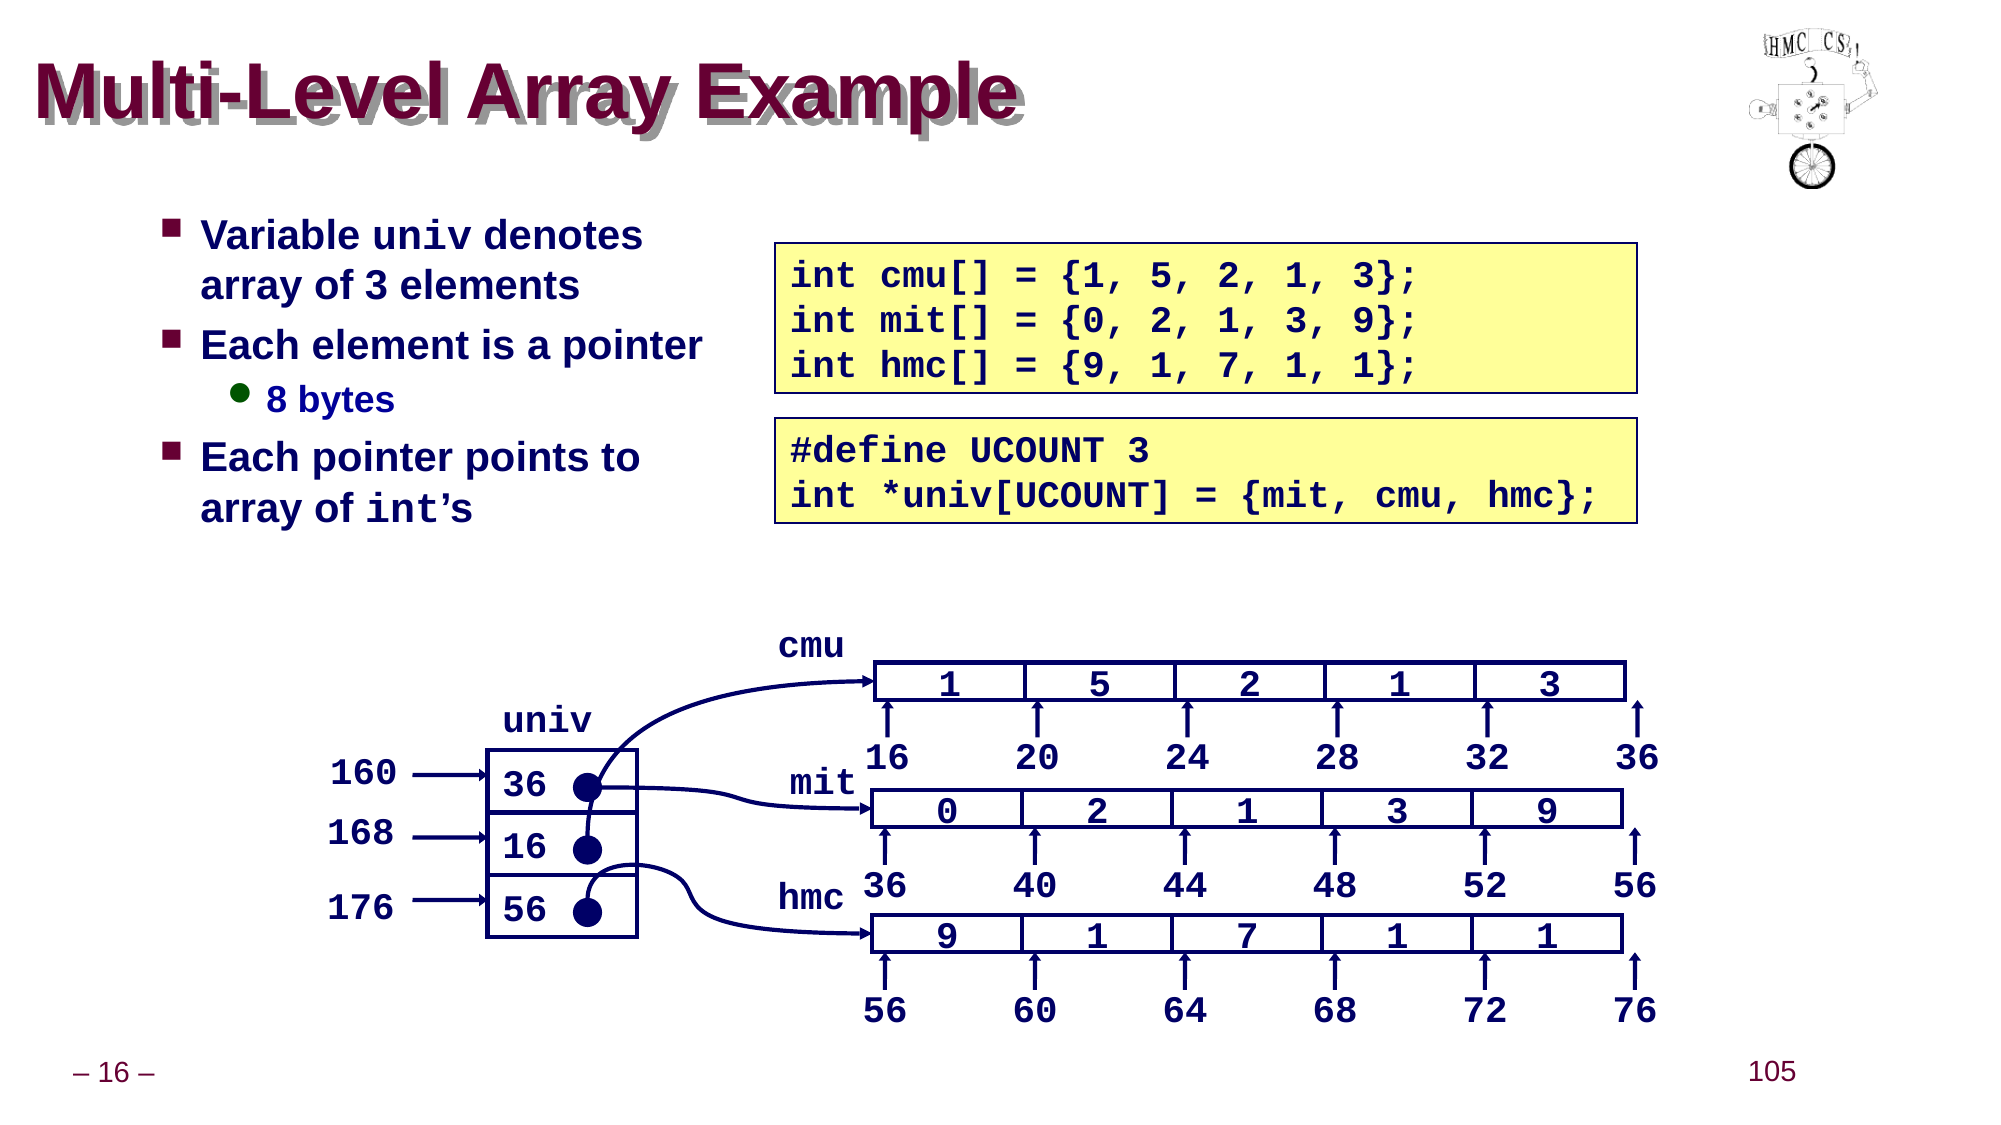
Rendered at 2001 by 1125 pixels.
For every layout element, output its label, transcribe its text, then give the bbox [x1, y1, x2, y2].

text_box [311, 612, 1676, 1038]
text_box int cmu[] = {1, 5, 2, 1, 3}; int mit[] = {0, 2, 1, 3, 9}; int hmc[] = {9, 1, 7, 1, 1}; [774, 243, 1638, 393]
title Multi-Level Array Example [33, 24, 1700, 163]
text_box #define UCOUNT 3 int *univ[UCOUNT] = {mit, cmu, hmc}; [774, 418, 1638, 523]
list Variable univ denotes array of 3 elements Each element is a pointer 8 bytes Each pointer points to array of int’s [63, 200, 750, 588]
picture [1749, 24, 1878, 189]
